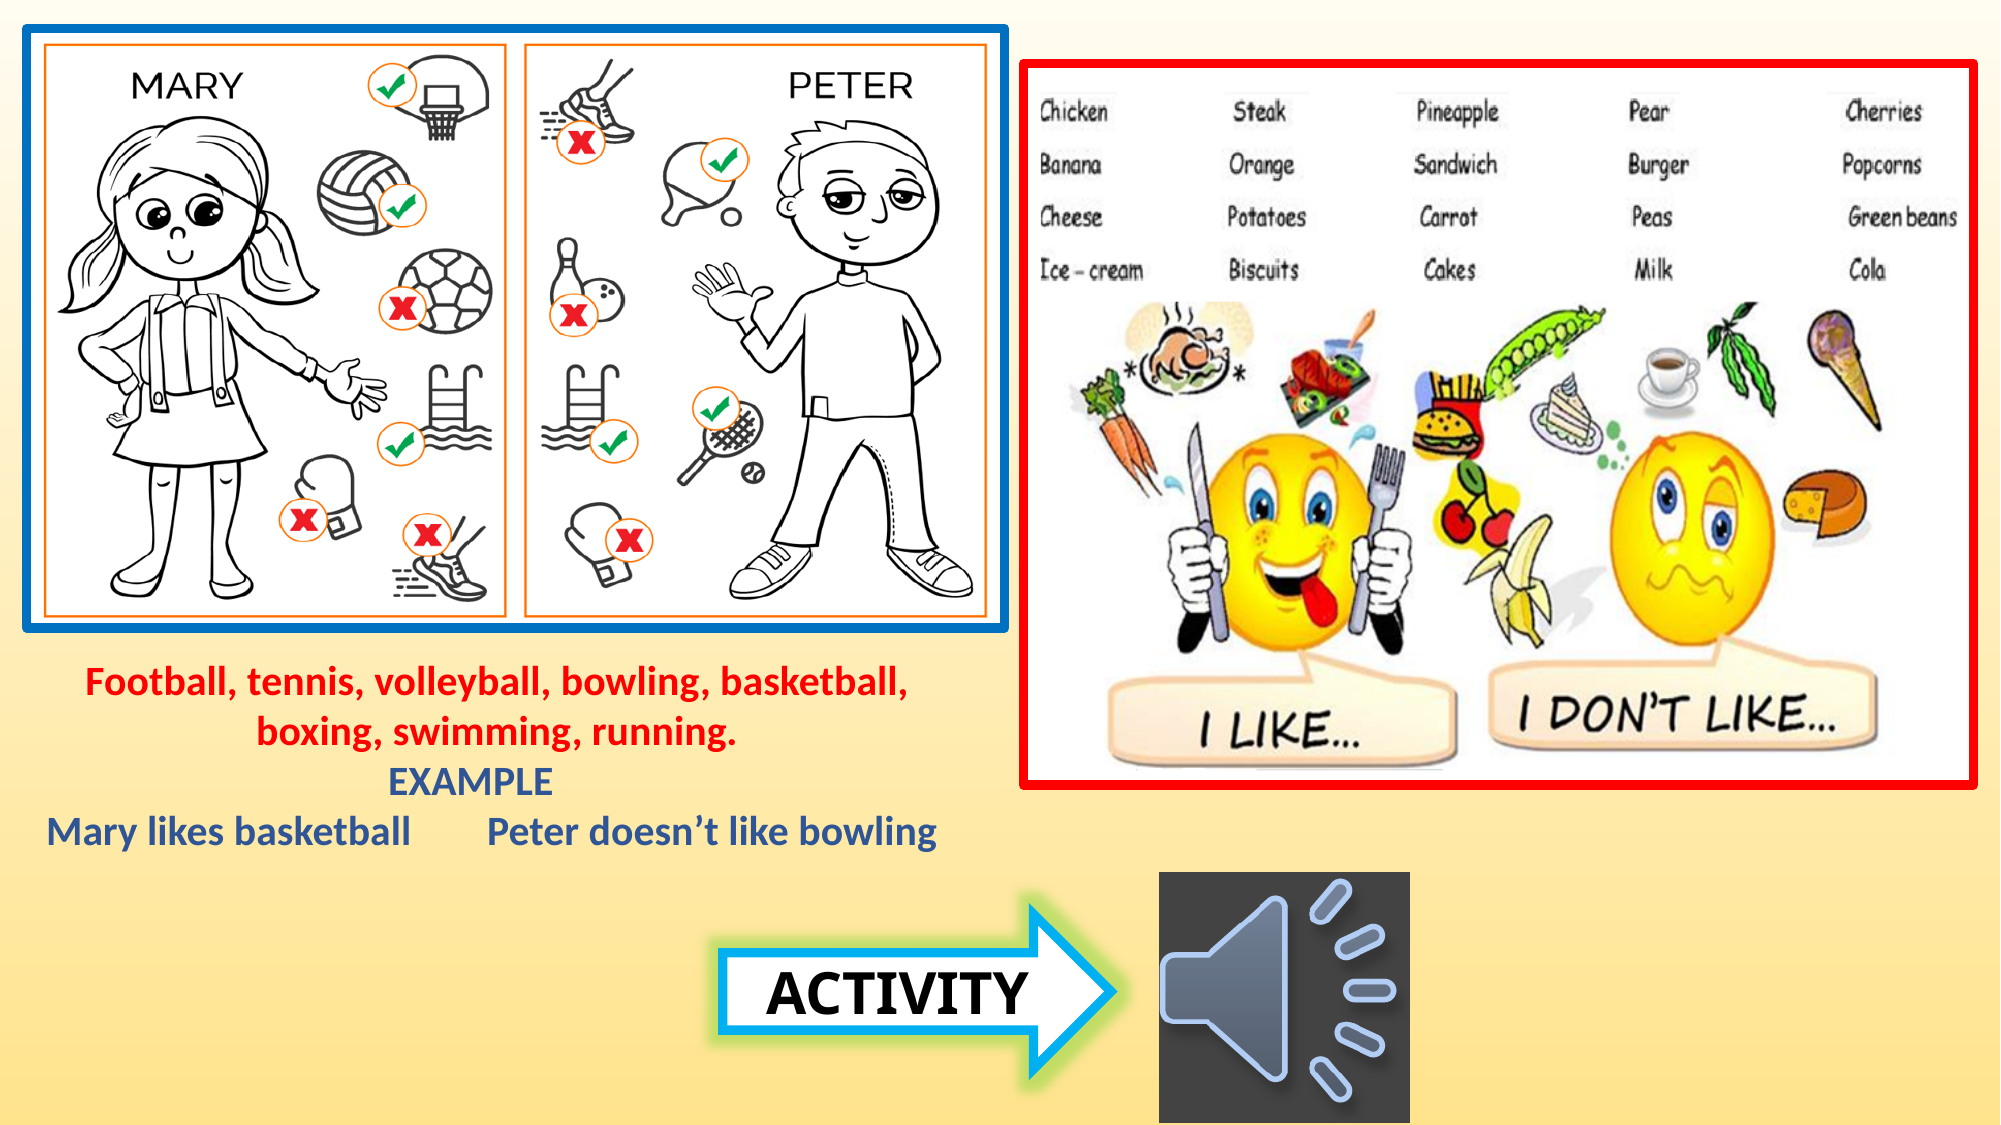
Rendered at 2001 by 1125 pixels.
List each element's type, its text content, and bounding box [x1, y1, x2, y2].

text_box ACTIVITY [721, 911, 1113, 1072]
picture [1158, 871, 1411, 1124]
text_box Football, tennis, volleyball, bowling, basketball, boxing, swimming, running. EXAMPLE Mary likes basketball Peter doesn’t like bowling [31, 646, 963, 862]
picture [1028, 67, 1969, 781]
picture [31, 33, 1000, 624]
